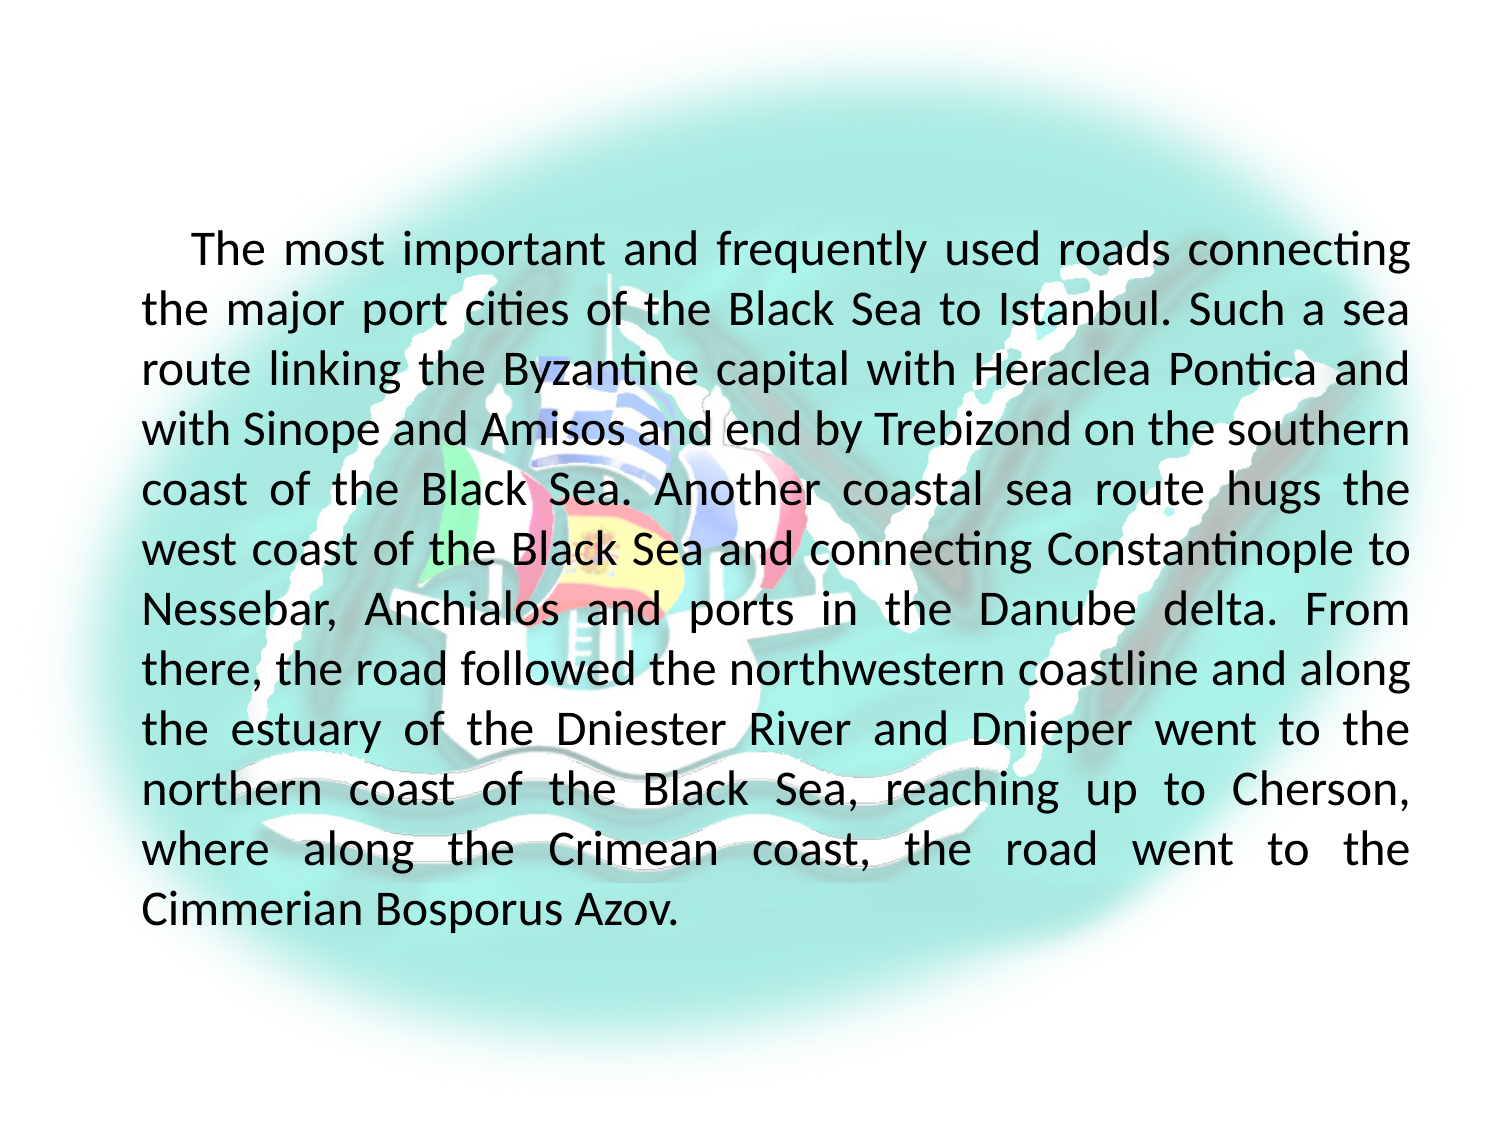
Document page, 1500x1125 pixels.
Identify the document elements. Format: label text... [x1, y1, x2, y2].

list The most important and frequently used roads connecting the major port cities of the Black Sea to Istanbul. Such a sea route linking the Byzantine capital with Heraclea Pontica and with Sinope and Amisos and end by Trebizond on the southern coast of the Black Sea. Another coastal sea route hugs the west coast of the Black Sea and connecting Constantinople to Nessebar, Anchialos and ports in the Danube delta. From there, the road followed the northwestern coastline and along the estuary of the Dniester River and Dnieper went to the northern coast of the Black Sea, reaching up to Cherson, where along the Crimean coast, the road went to the Cimmerian Bosporus Azov. [76, 208, 1427, 951]
